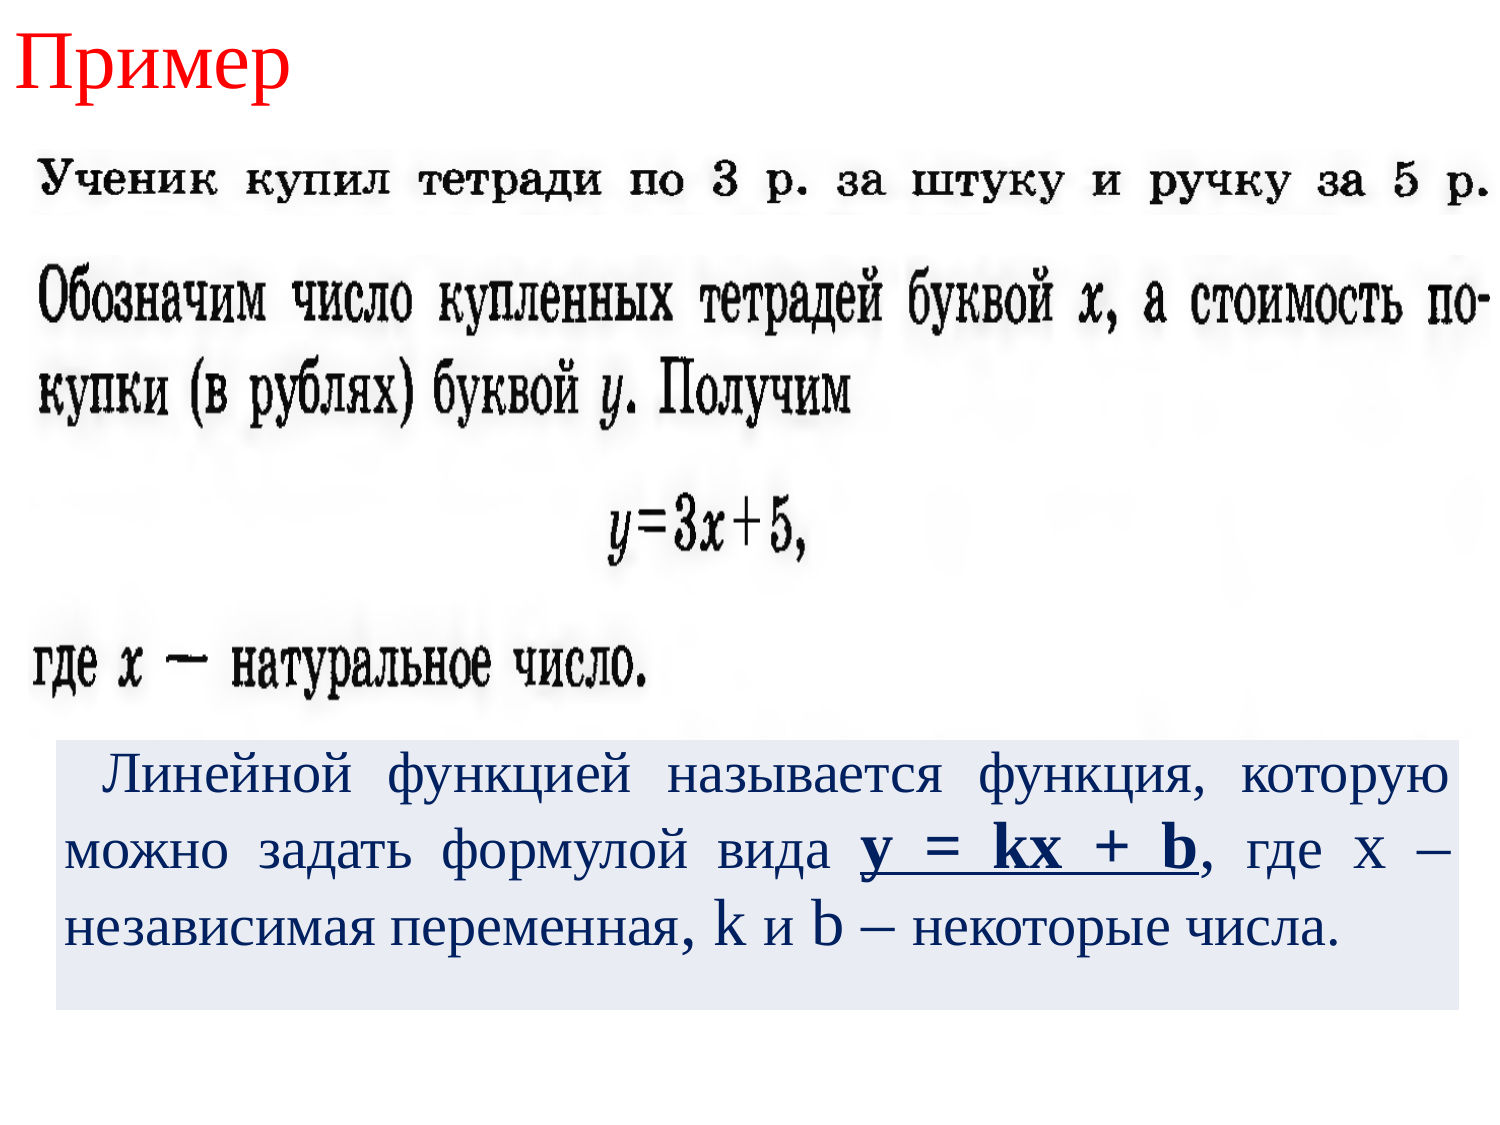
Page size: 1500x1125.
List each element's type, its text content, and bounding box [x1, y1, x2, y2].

table_header Линейной функцией называется функция, которую можно задать формулой вида у = kx + b, где x – независимая переменная, k и b – некоторые числа. [56, 748, 1459, 1010]
picture [28, 255, 1491, 740]
picture [28, 149, 1496, 215]
text_box Пример [0, 0, 313, 113]
